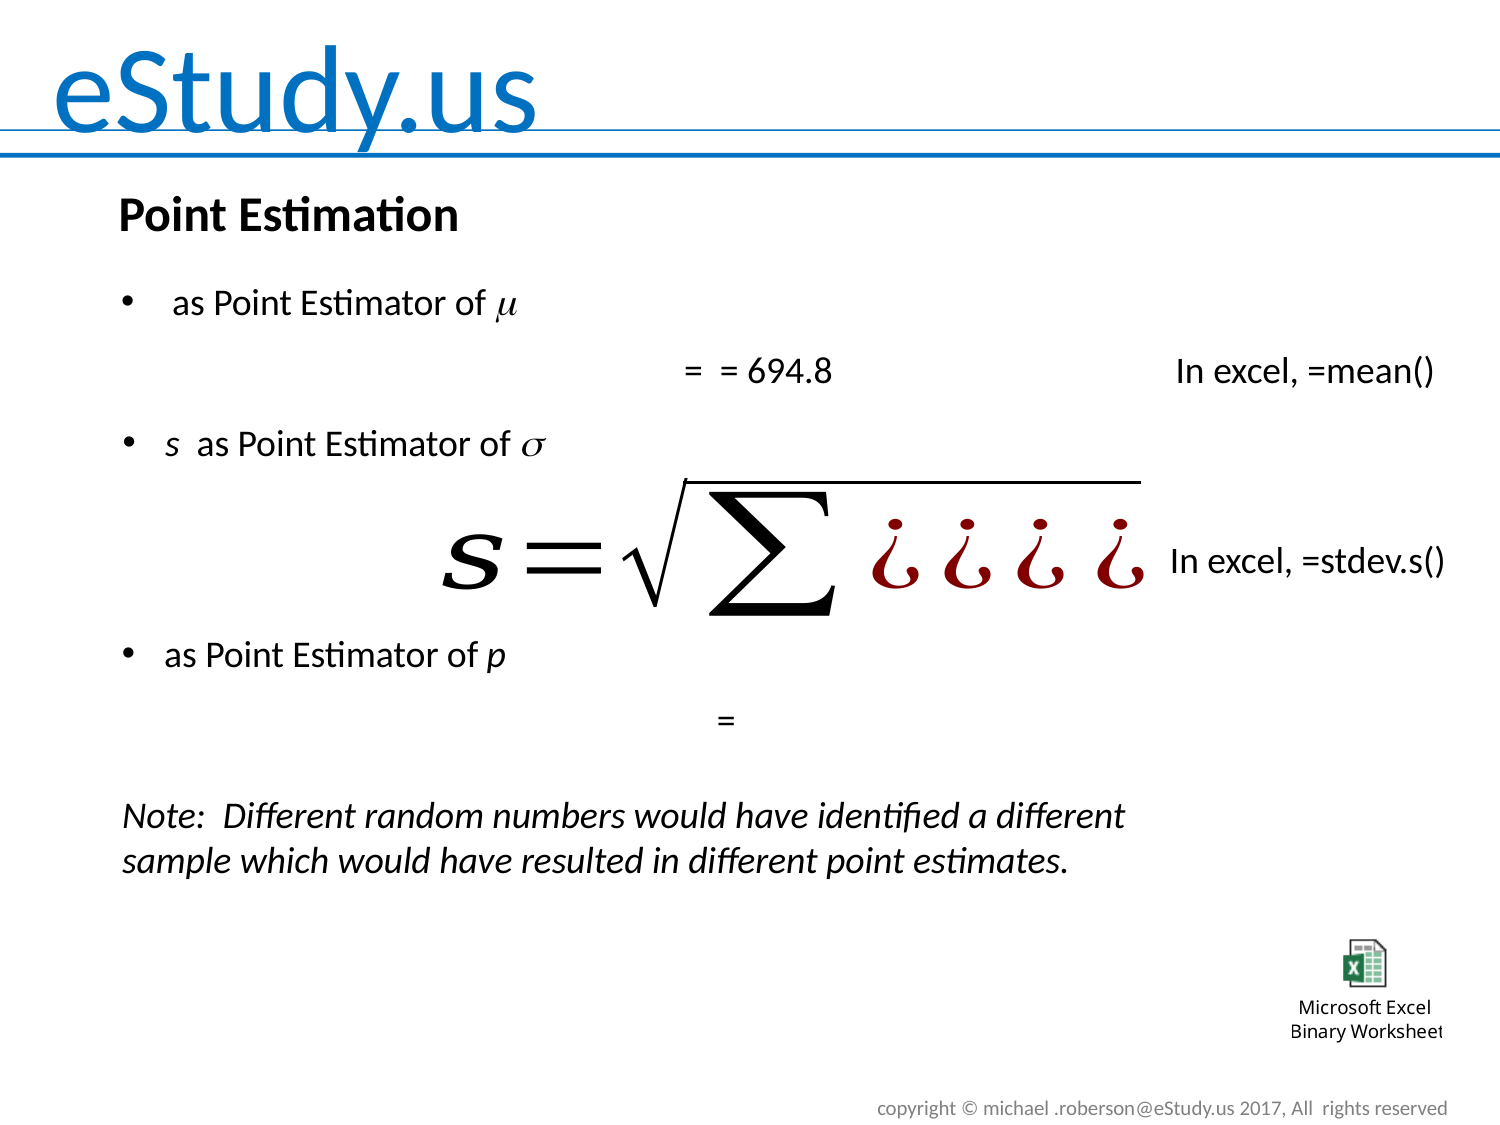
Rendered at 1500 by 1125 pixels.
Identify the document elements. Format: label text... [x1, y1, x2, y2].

text_box Point Estimation [107, 160, 1383, 262]
text_box In excel, =mean() [1160, 338, 1477, 398]
text_box In excel, =stdev.s() [1155, 529, 1472, 589]
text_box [1291, 938, 1443, 1066]
text_box s as Point Estimator of  [111, 413, 1143, 474]
text_box Note: Different random numbers would have identified a different sample which would have resulted in different point estimates. [107, 783, 1180, 889]
